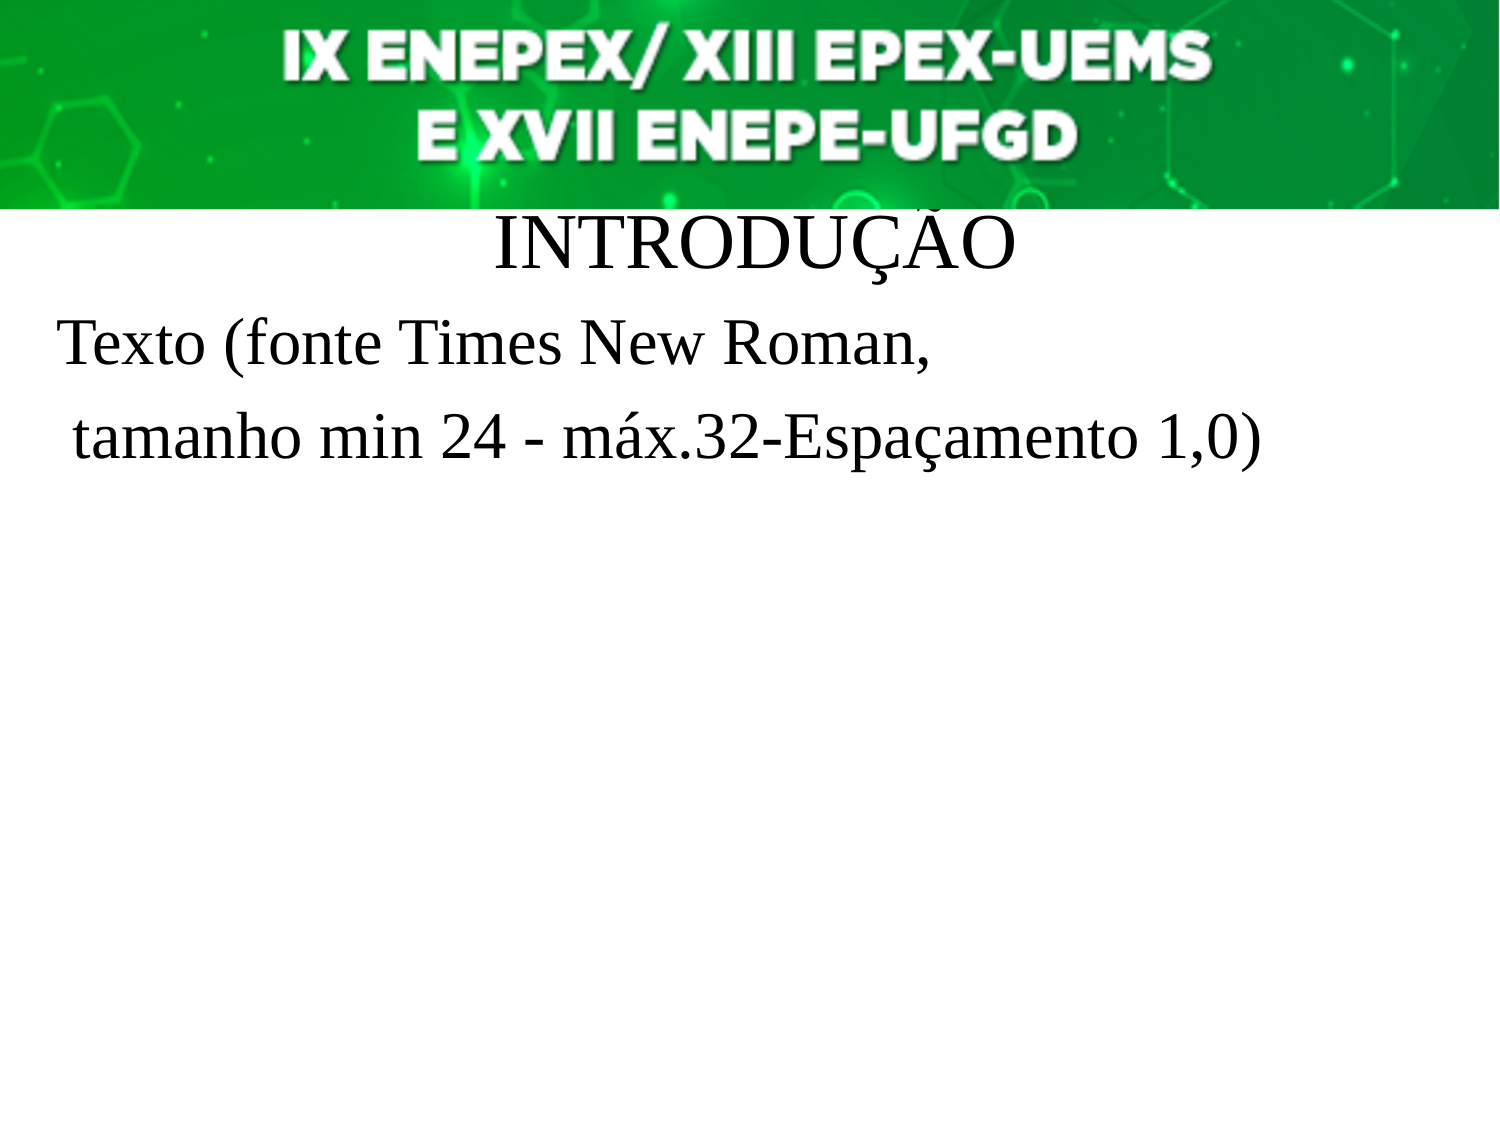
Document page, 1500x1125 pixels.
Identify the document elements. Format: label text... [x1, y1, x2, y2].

picture [0, 0, 1500, 211]
title INTRODUÇÃO [41, 219, 1471, 303]
list Texto (fonte Times New Roman, tamanho min 24 - máx.32-Espaçamento 1,0) [41, 290, 1459, 1082]
